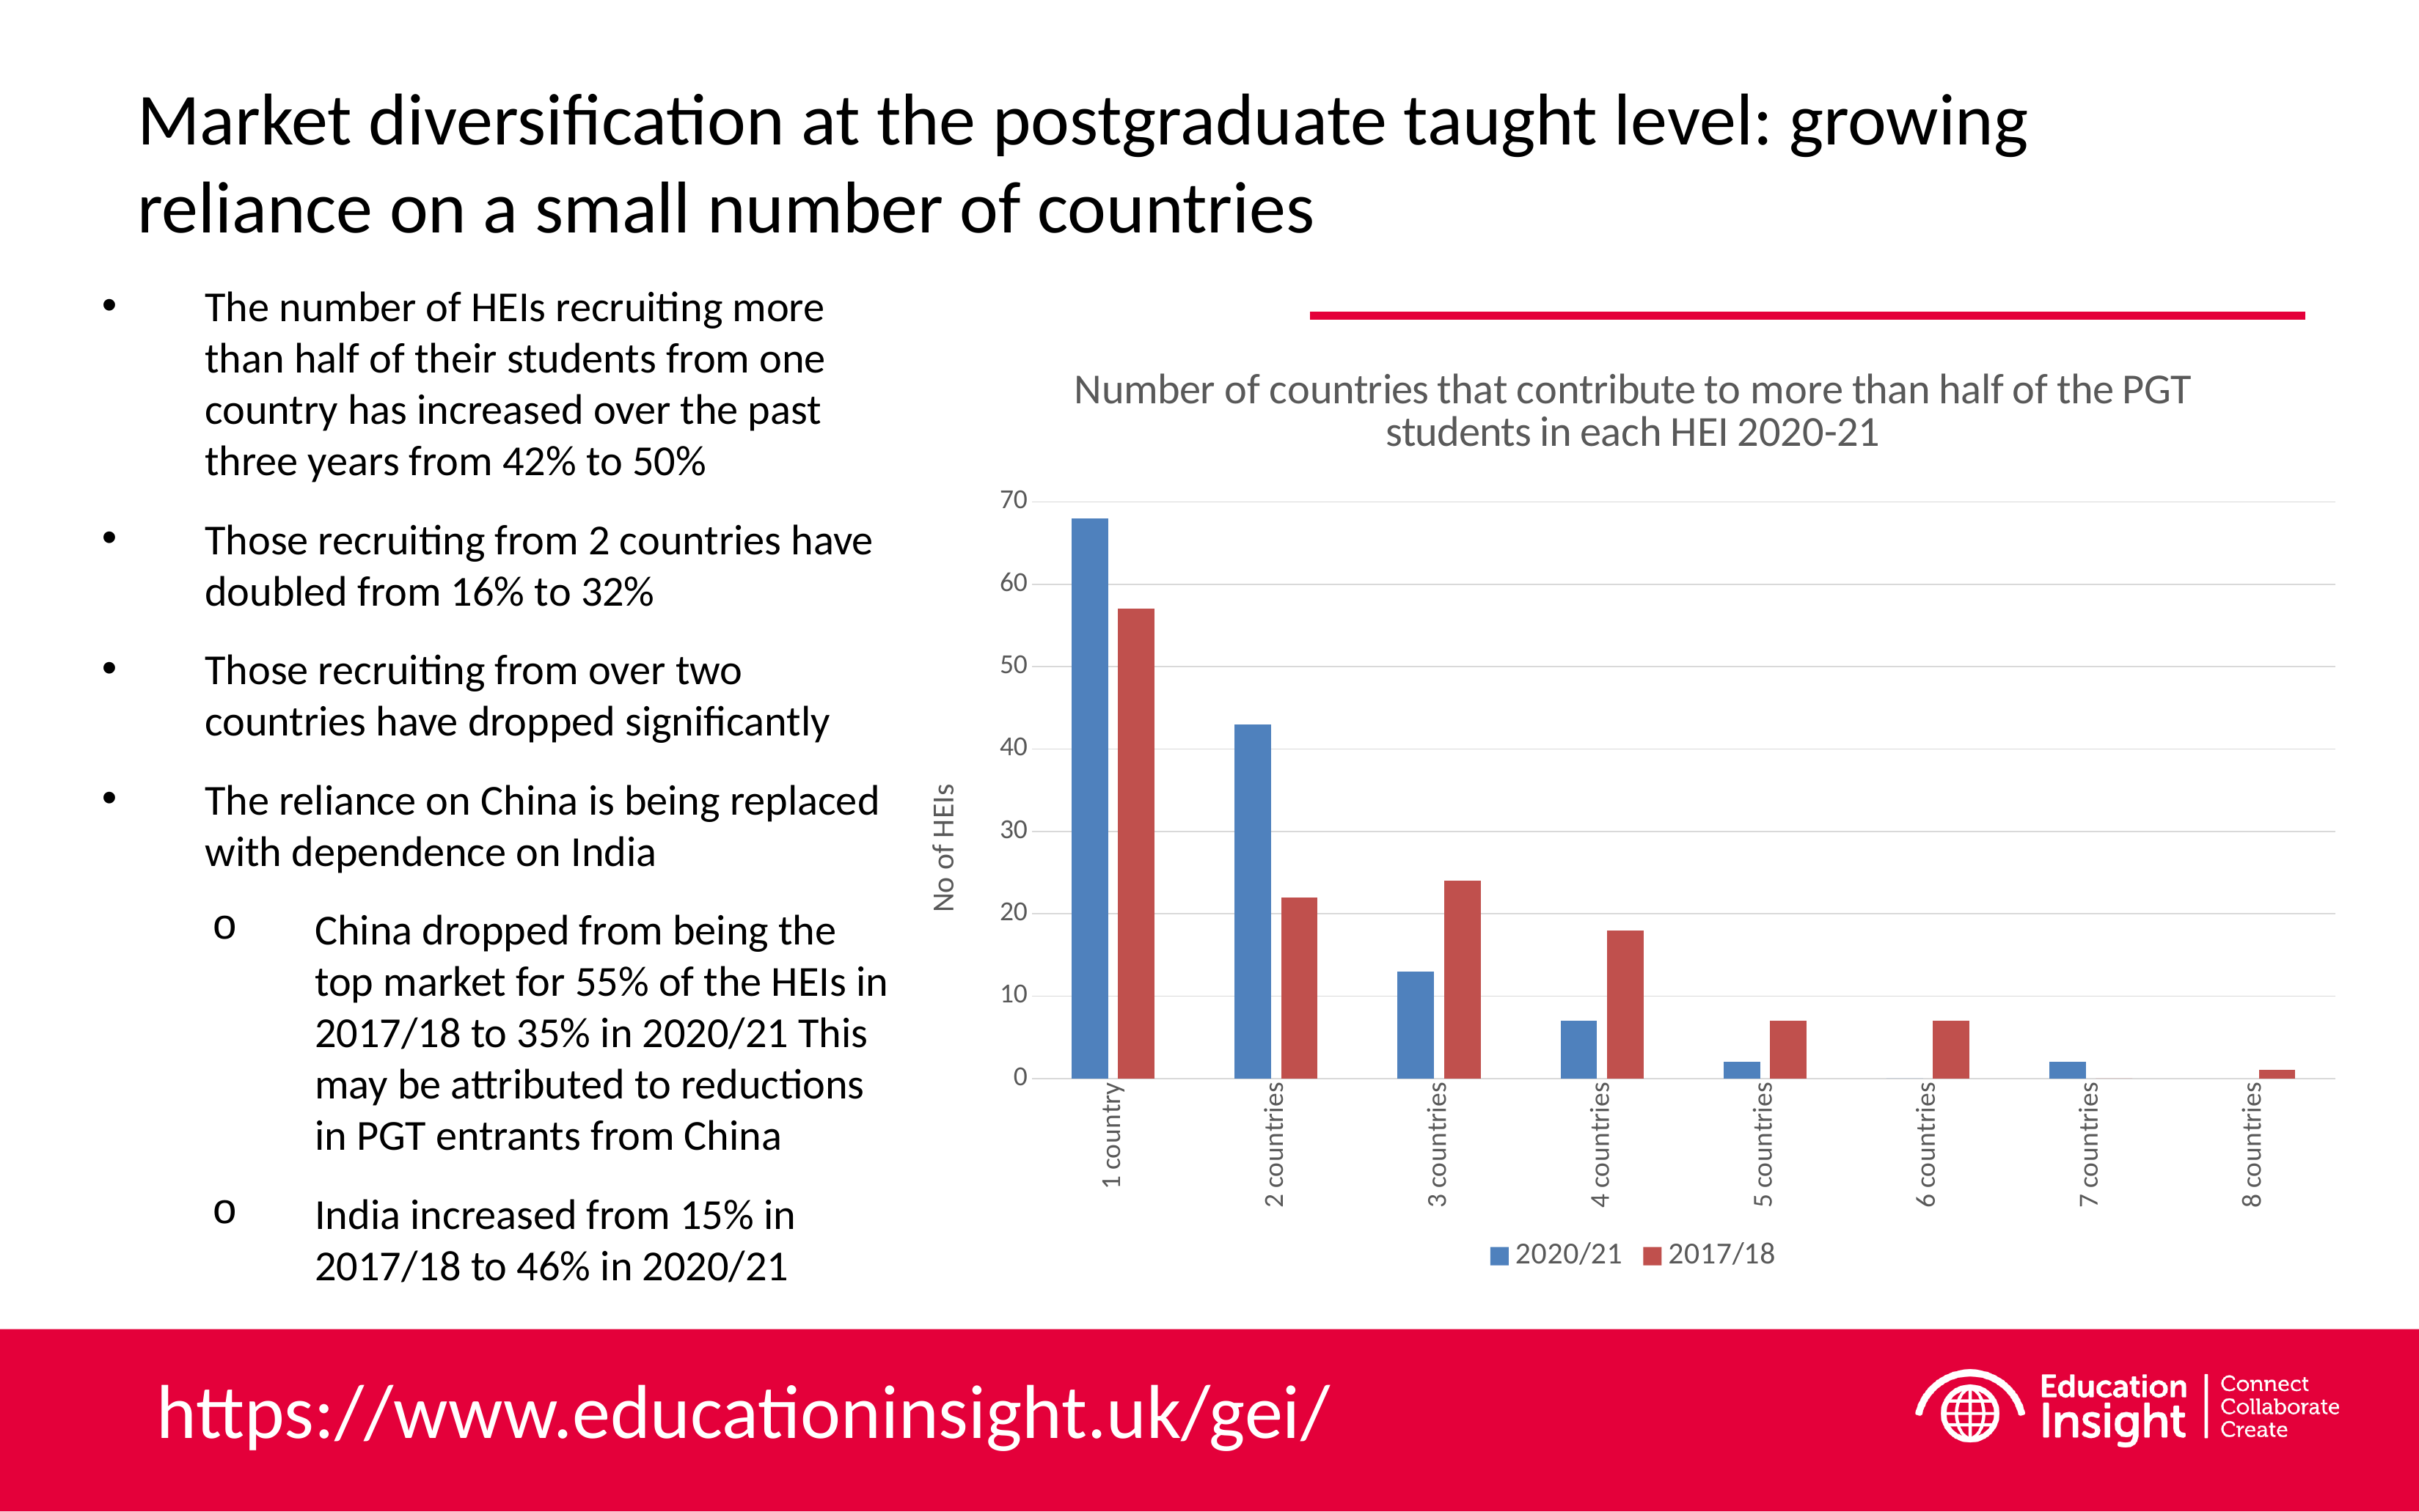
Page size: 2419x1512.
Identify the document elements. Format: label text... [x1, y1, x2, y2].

text_box The number of HEIs recruiting more than half of their students from one country has increased over the past three years from 42% to 50% Those recruiting from 2 countries have doubled from 16% to 32% Those recruiting from over two countries have dropped significantly The reliance on China is being replaced with dependence on India China dropped from being the top market for 55% of the HEIs in 2017/18 to 35% in 2020/21 This may be attributed to reductions in PGT entrants from China India increased from 15% in 2017/18 to 46% in 2020/21 [90, 274, 902, 1294]
text_box [0, 1329, 2419, 1512]
text_box [1915, 1369, 2339, 1447]
text_box Market diversification at the postgraduate taught level: growing reliance on a small number of countries [137, 70, 2126, 248]
text_box https://www.educationinsight.uk/gei/ [145, 1356, 1658, 1459]
chart [901, 334, 2365, 1278]
